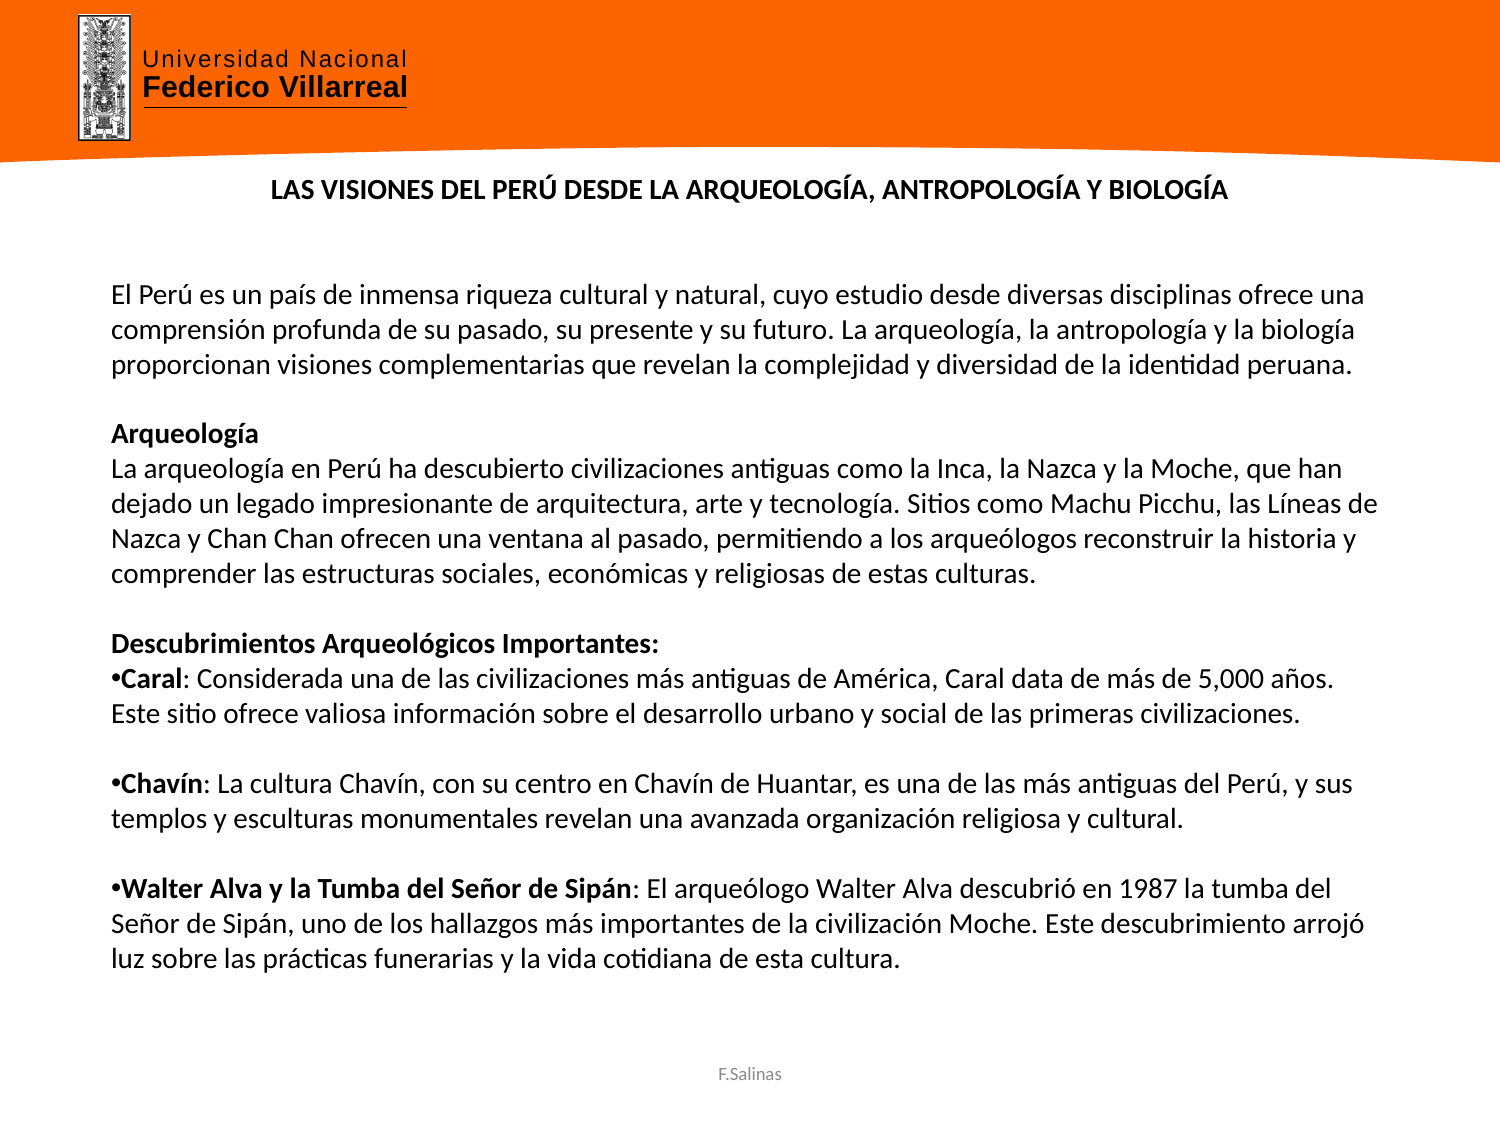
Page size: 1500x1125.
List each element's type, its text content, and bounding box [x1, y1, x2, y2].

picture [78, 14, 131, 141]
footer F.Salinas [496, 1042, 1004, 1103]
text_box LAS VISIONES DEL PERÚ DESDE LA ARQUEOLOGÍA, ANTROPOLOGÍA Y BIOLOGÍA El Perú es un país de inmensa riqueza cultural y natural, cuyo estudio desde diversas disciplinas ofrece una comprensión profunda de su pasado, su presente y su futuro. La arqueología, la antropología y la biología proporcionan visiones complementarias que revelan la complejidad y diversidad de la identidad peruana. Arqueología La arqueología en Perú ha descubierto civilizaciones antiguas como la Inca, la Nazca y la Moche, que han dejado un legado impresionante de arquitectura, arte y tecnología. Sitios como Machu Picchu, las Líneas de Nazca y Chan Chan ofrecen una ventana al pasado, permitiendo a los arqueólogos reconstruir la historia y comprender las estructuras sociales, económicas y religiosas de estas culturas. Descubrimientos Arqueológicos Importantes: Caral: Considerada una de las civilizaciones más antiguas de América, Caral data de más de 5,000 años. Este sitio ofrece valiosa información sobre el desarrollo urbano y social de las primeras civilizaciones. Chavín: La cultura Chavín, con su centro en Chavín de Huantar, es una de las más antiguas del Perú, y sus templos y esculturas monumentales revelan una avanzada organización religiosa y cultural. Walter Alva y la Tumba del Señor de Sipán: El arqueólogo Walter Alva descubrió en 1987 la tumba del Señor de Sipán, uno de los hallazgos más importantes de la civilización Moche. Este descubrimiento arrojó luz sobre las prácticas funerarias y la vida cotidiana de esta cultura. [96, 162, 1404, 1017]
